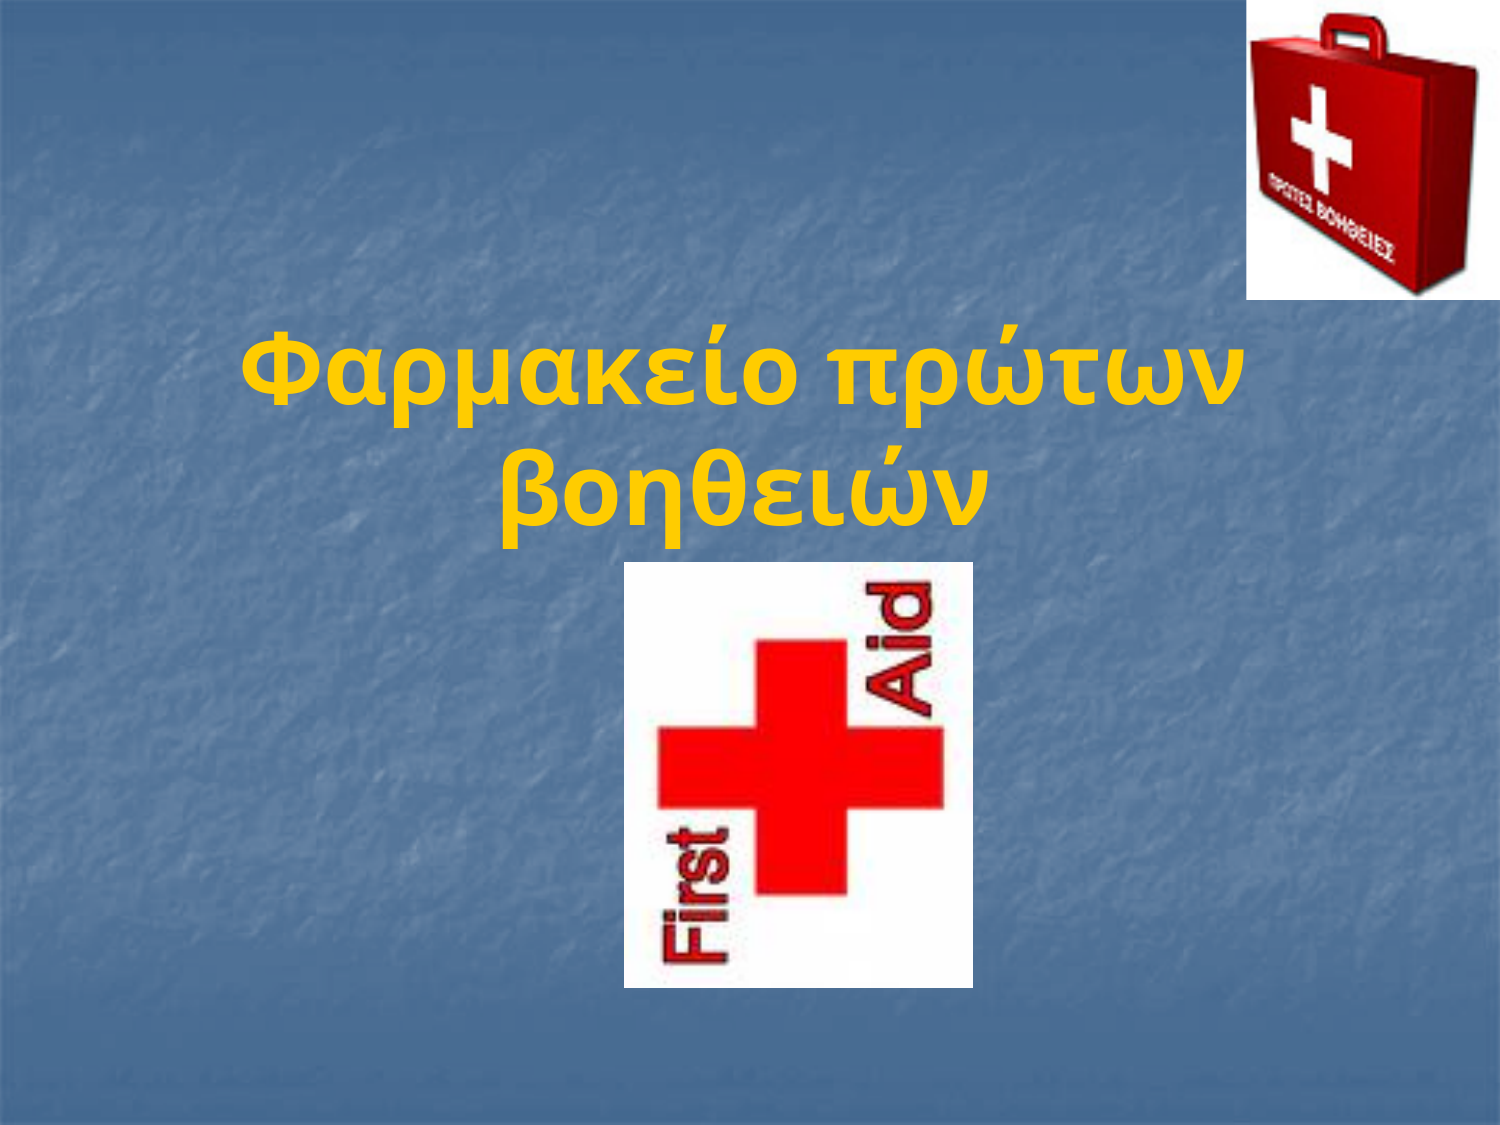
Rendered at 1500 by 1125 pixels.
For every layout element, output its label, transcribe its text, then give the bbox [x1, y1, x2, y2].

picture [624, 562, 973, 988]
picture [1246, 0, 1500, 301]
title Φαρμακείο πρώτων βοηθειών [62, 274, 1426, 576]
